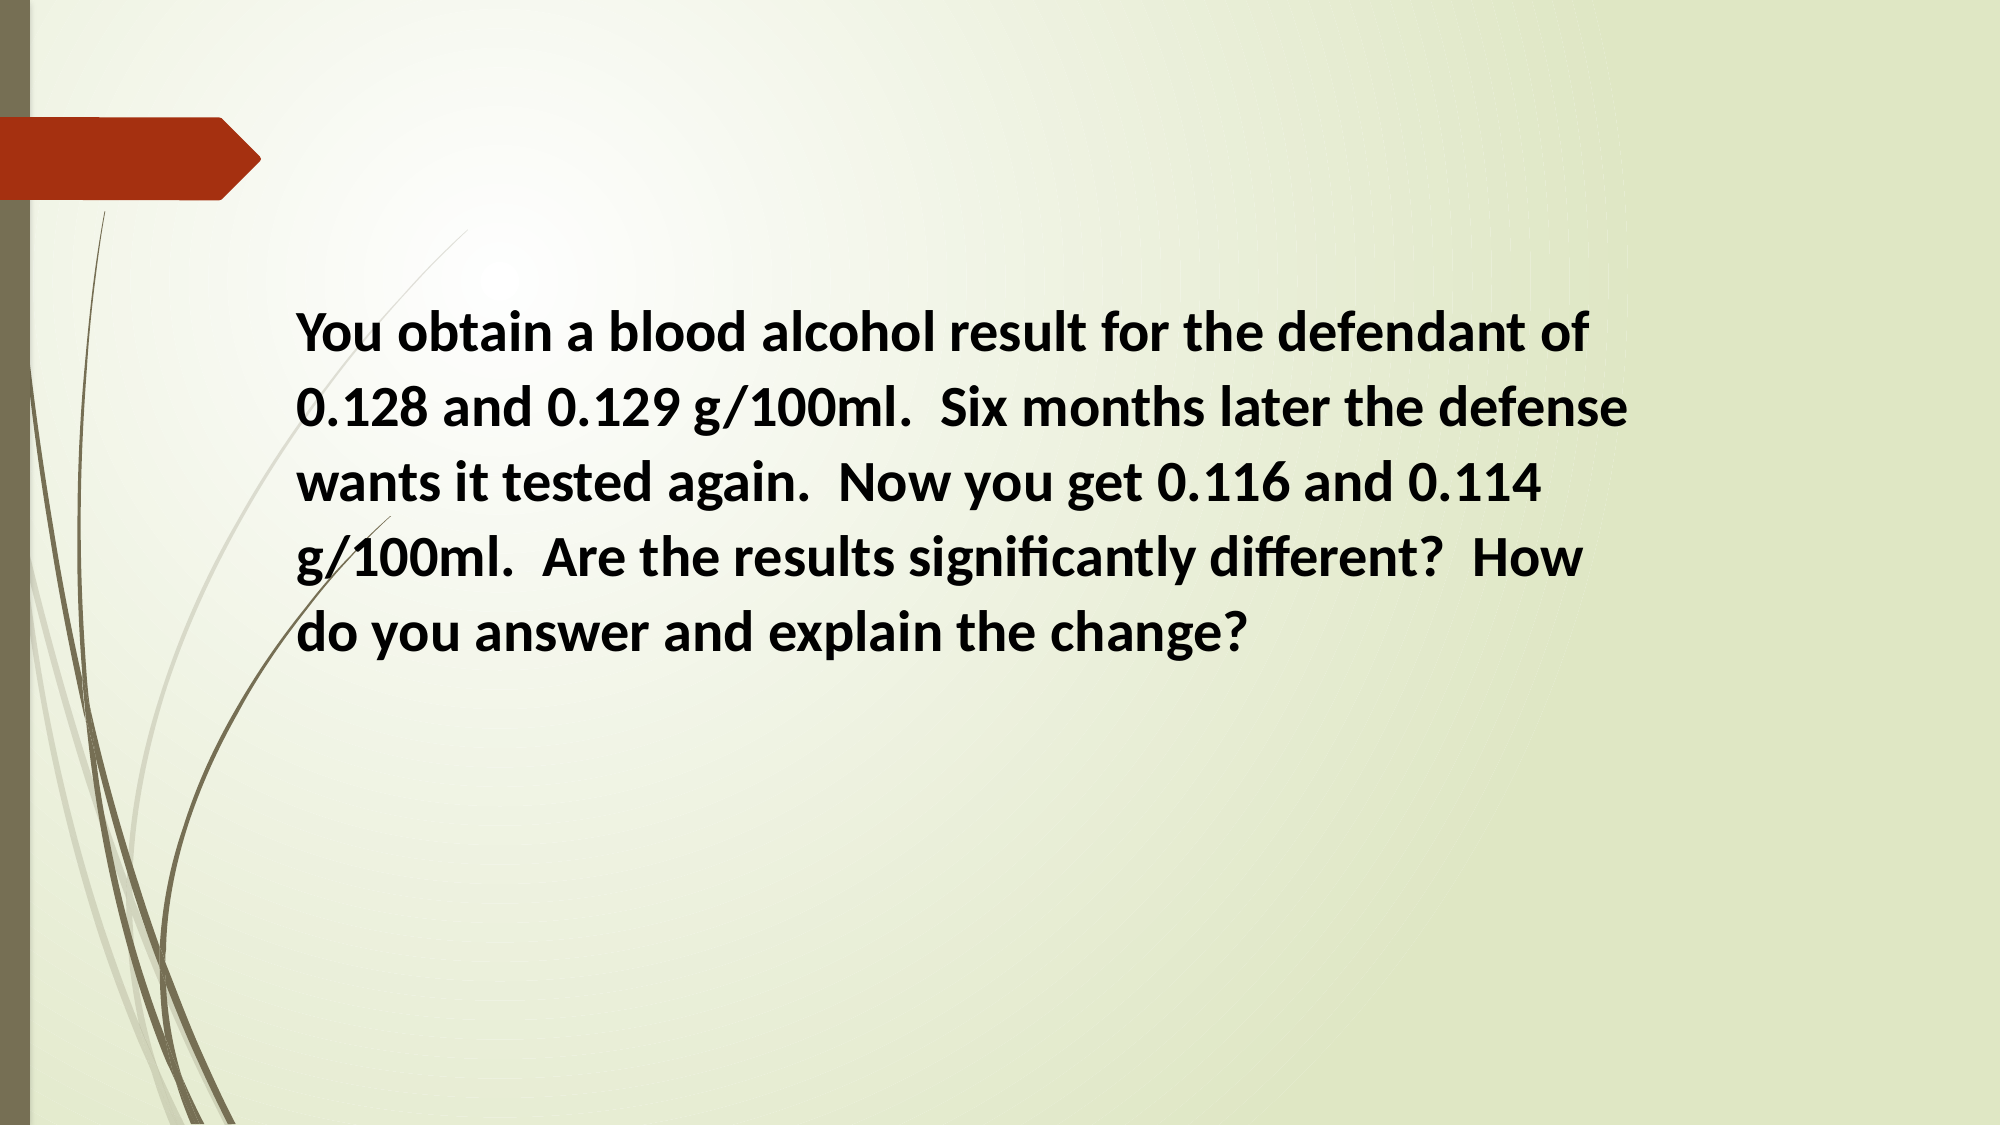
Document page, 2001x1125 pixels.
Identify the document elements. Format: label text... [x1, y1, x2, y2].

text_box You obtain a blood alcohol result for the defendant of 0.128 and 0.129 g/100ml. Six months later the defense wants it tested again. Now you get 0.116 and 0.114 g/100ml. Are the results significantly different? How do you answer and explain the change? [281, 281, 1669, 671]
